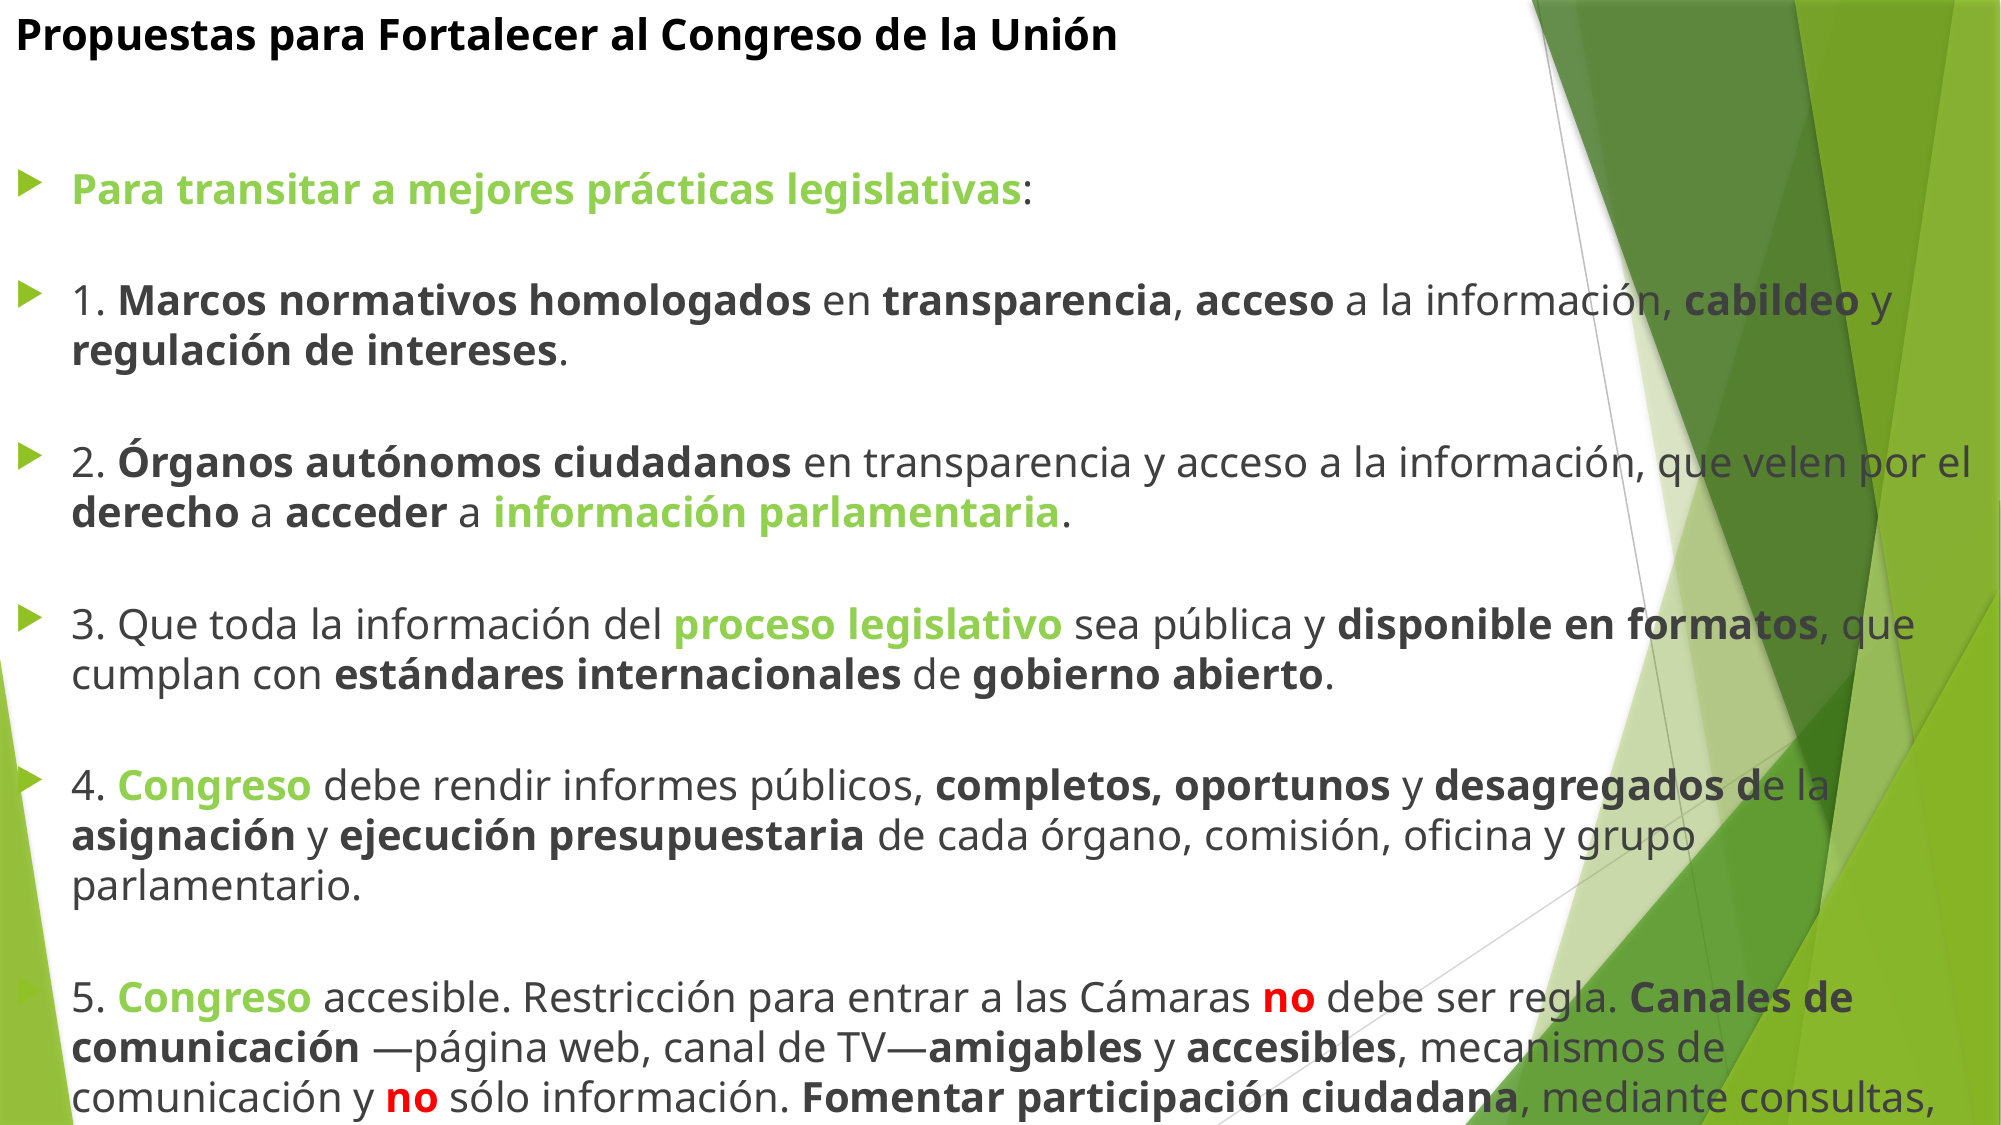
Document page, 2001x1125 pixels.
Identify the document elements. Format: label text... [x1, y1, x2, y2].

list Para transitar a mejores prácticas legislativas: 1. Marcos normativos homologados en transparencia, acceso a la información, cabildeo y regulación de intereses. 2. Órganos autónomos ciudadanos en transparencia y acceso a la información, que velen por el derecho a acceder a información parlamentaria. 3. Que toda la información del proceso legislativo sea pública y disponible en formatos, que cumplan con estándares internacionales de gobierno abierto. 4. Congreso debe rendir informes públicos, completos, oportunos y desagregados de la asignación y ejecución presupuestaria de cada órgano, comisión, oficina y grupo parlamentario. 5. Congreso accesible. Restricción para entrar a las Cámaras no debe ser regla. Canales de comunicación —página web, canal de TV—amigables y accesibles, mecanismos de comunicación y no sólo información. Fomentar participación ciudadana, mediante consultas, foros y espacios de rendición de cuentas. [0, 114, 2000, 1125]
title Propuestas para Fortalecer al Congreso de la Unión [0, 0, 2000, 114]
